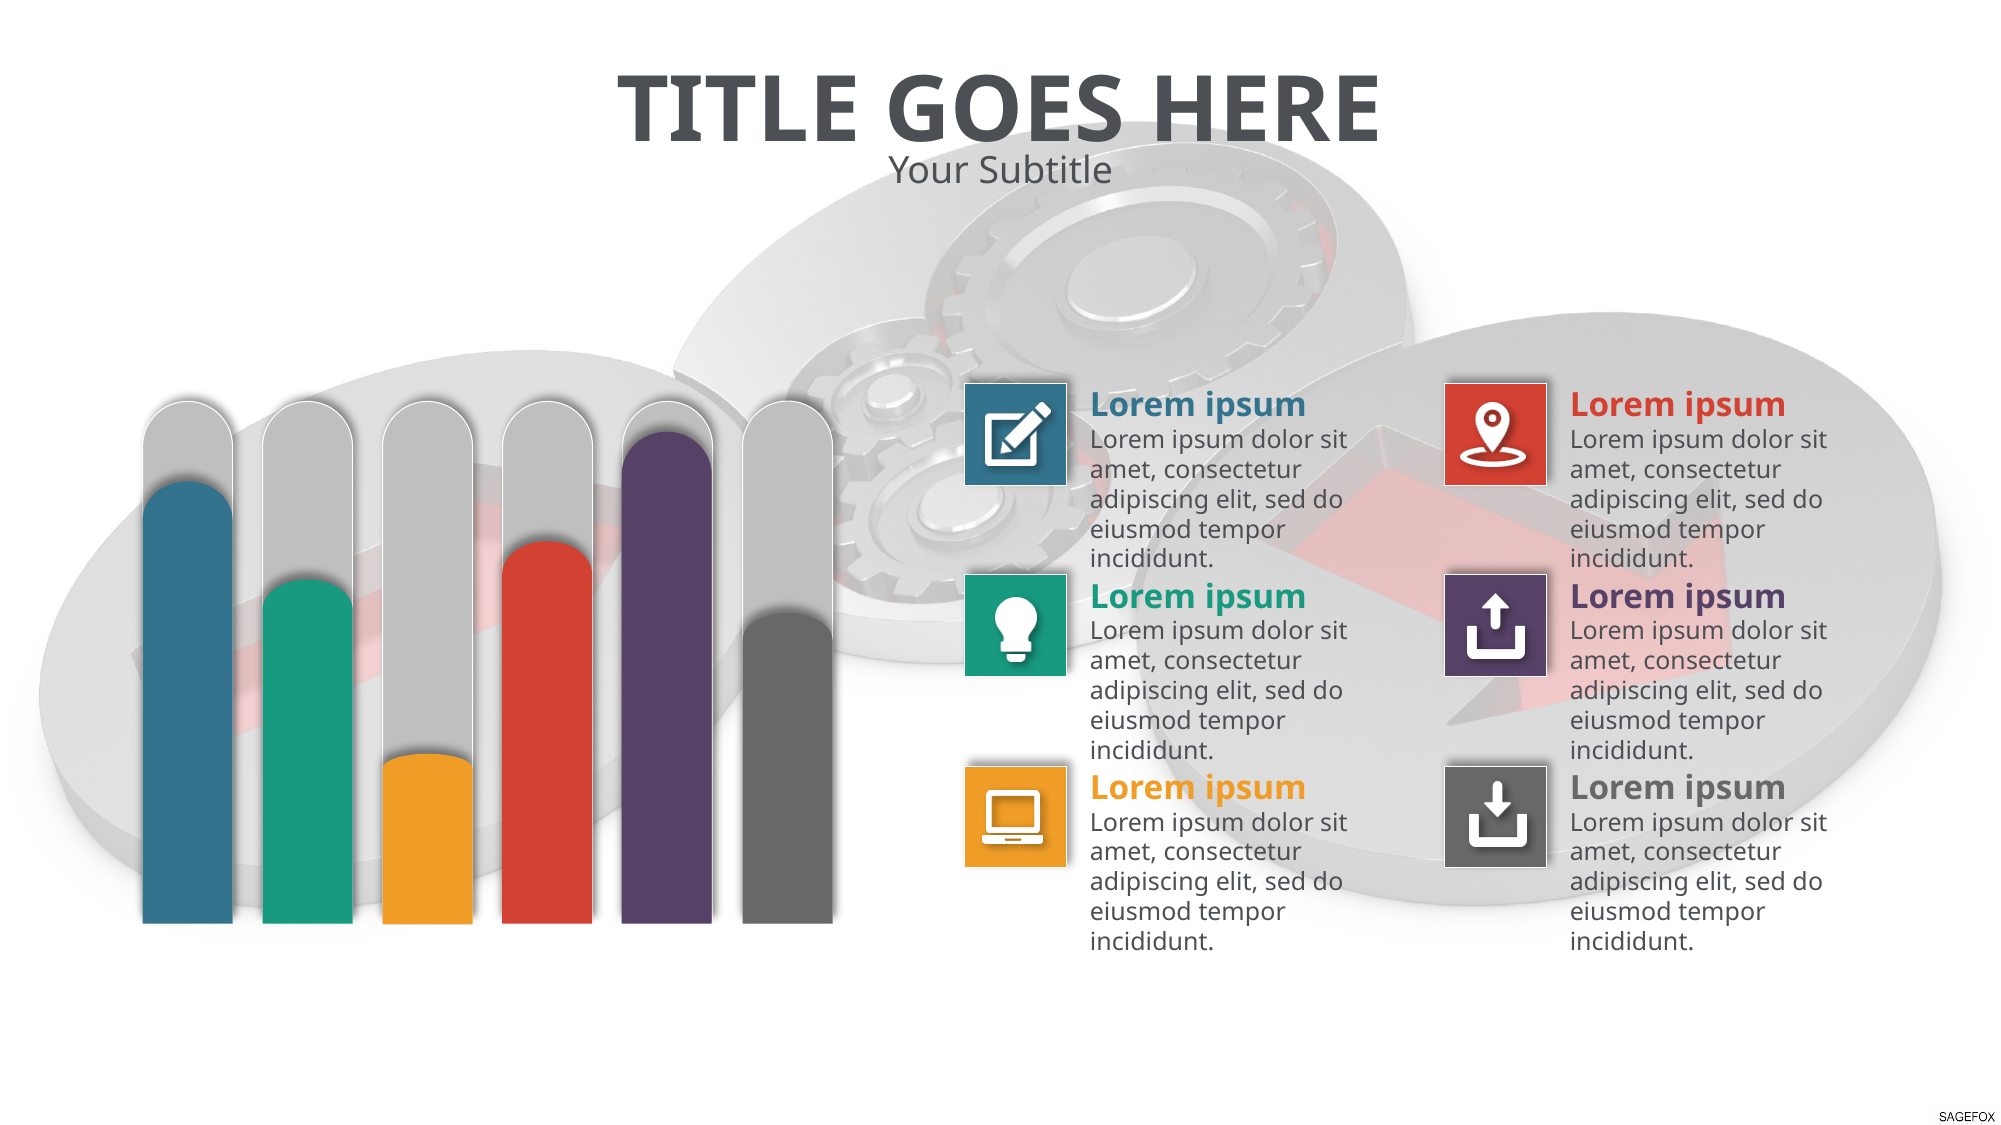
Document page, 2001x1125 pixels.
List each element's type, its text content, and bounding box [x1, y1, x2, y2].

picture [1460, 402, 1526, 467]
text_box [964, 574, 1068, 678]
text_box [964, 382, 1068, 486]
text_box [261, 578, 354, 925]
text_box [1443, 765, 1547, 869]
text_box [1443, 382, 1547, 486]
text_box Lorem ipsum Lorem ipsum dolor sit amet, consectetur adipiscing elit, sed do eiusmod tempor incididunt. [1090, 383, 1402, 573]
text_box [741, 611, 834, 925]
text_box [548, 42, 1452, 199]
text_box [620, 430, 713, 925]
picture [995, 597, 1037, 662]
text_box Lorem ipsum Lorem ipsum dolor sit amet, consectetur adipiscing elit, sed do eiusmod tempor incididunt. [1569, 383, 1882, 573]
text_box [741, 400, 834, 619]
text_box [141, 400, 234, 494]
text_box [501, 540, 594, 925]
text_box [381, 752, 474, 926]
picture [982, 790, 1043, 844]
text_box Lorem ipsum Lorem ipsum dolor sit amet, consectetur adipiscing elit, sed do eiusmod tempor incididunt. [1090, 766, 1402, 956]
text_box [381, 400, 474, 752]
picture [1468, 781, 1527, 847]
text_box [501, 400, 594, 552]
picture [985, 402, 1051, 466]
text_box Lorem ipsum Lorem ipsum dolor sit amet, consectetur adipiscing elit, sed do eiusmod tempor incididunt. [1569, 766, 1882, 956]
picture [1936, 1111, 1997, 1125]
text_box [1443, 574, 1547, 678]
picture [1466, 593, 1525, 659]
text_box [261, 400, 354, 587]
text_box Lorem ipsum Lorem ipsum dolor sit amet, consectetur adipiscing elit, sed do eiusmod tempor incididunt. [1569, 574, 1882, 765]
text_box [141, 480, 234, 925]
text_box [621, 400, 714, 445]
text_box Lorem ipsum Lorem ipsum dolor sit amet, consectetur adipiscing elit, sed do eiusmod tempor incididunt. [1090, 574, 1402, 765]
text_box [964, 765, 1068, 869]
